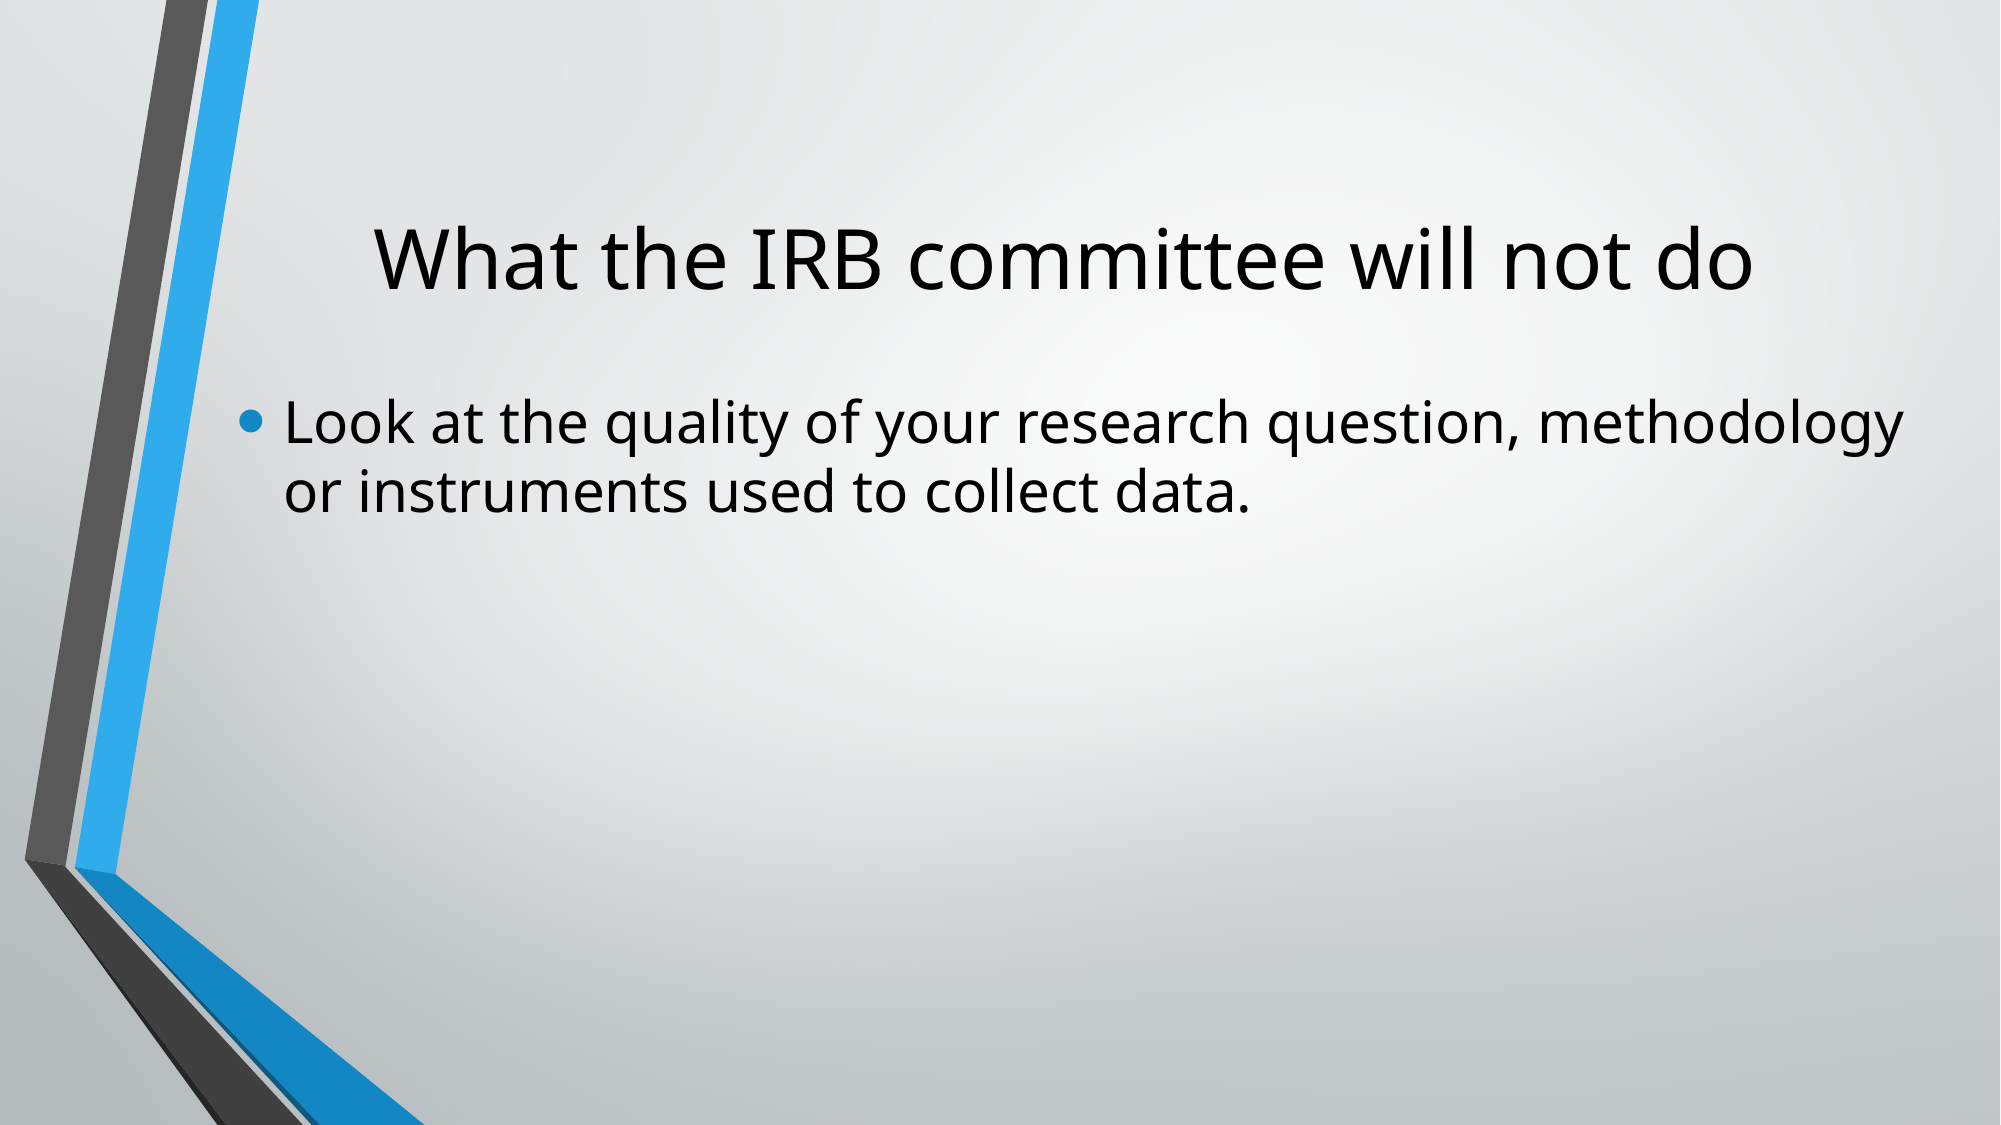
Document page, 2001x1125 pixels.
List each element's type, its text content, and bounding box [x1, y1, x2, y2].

list Look at the quality of your research question, methodology or instruments used to collect data. [221, 377, 1988, 950]
title What the IRB committee will not do [243, 112, 1887, 377]
